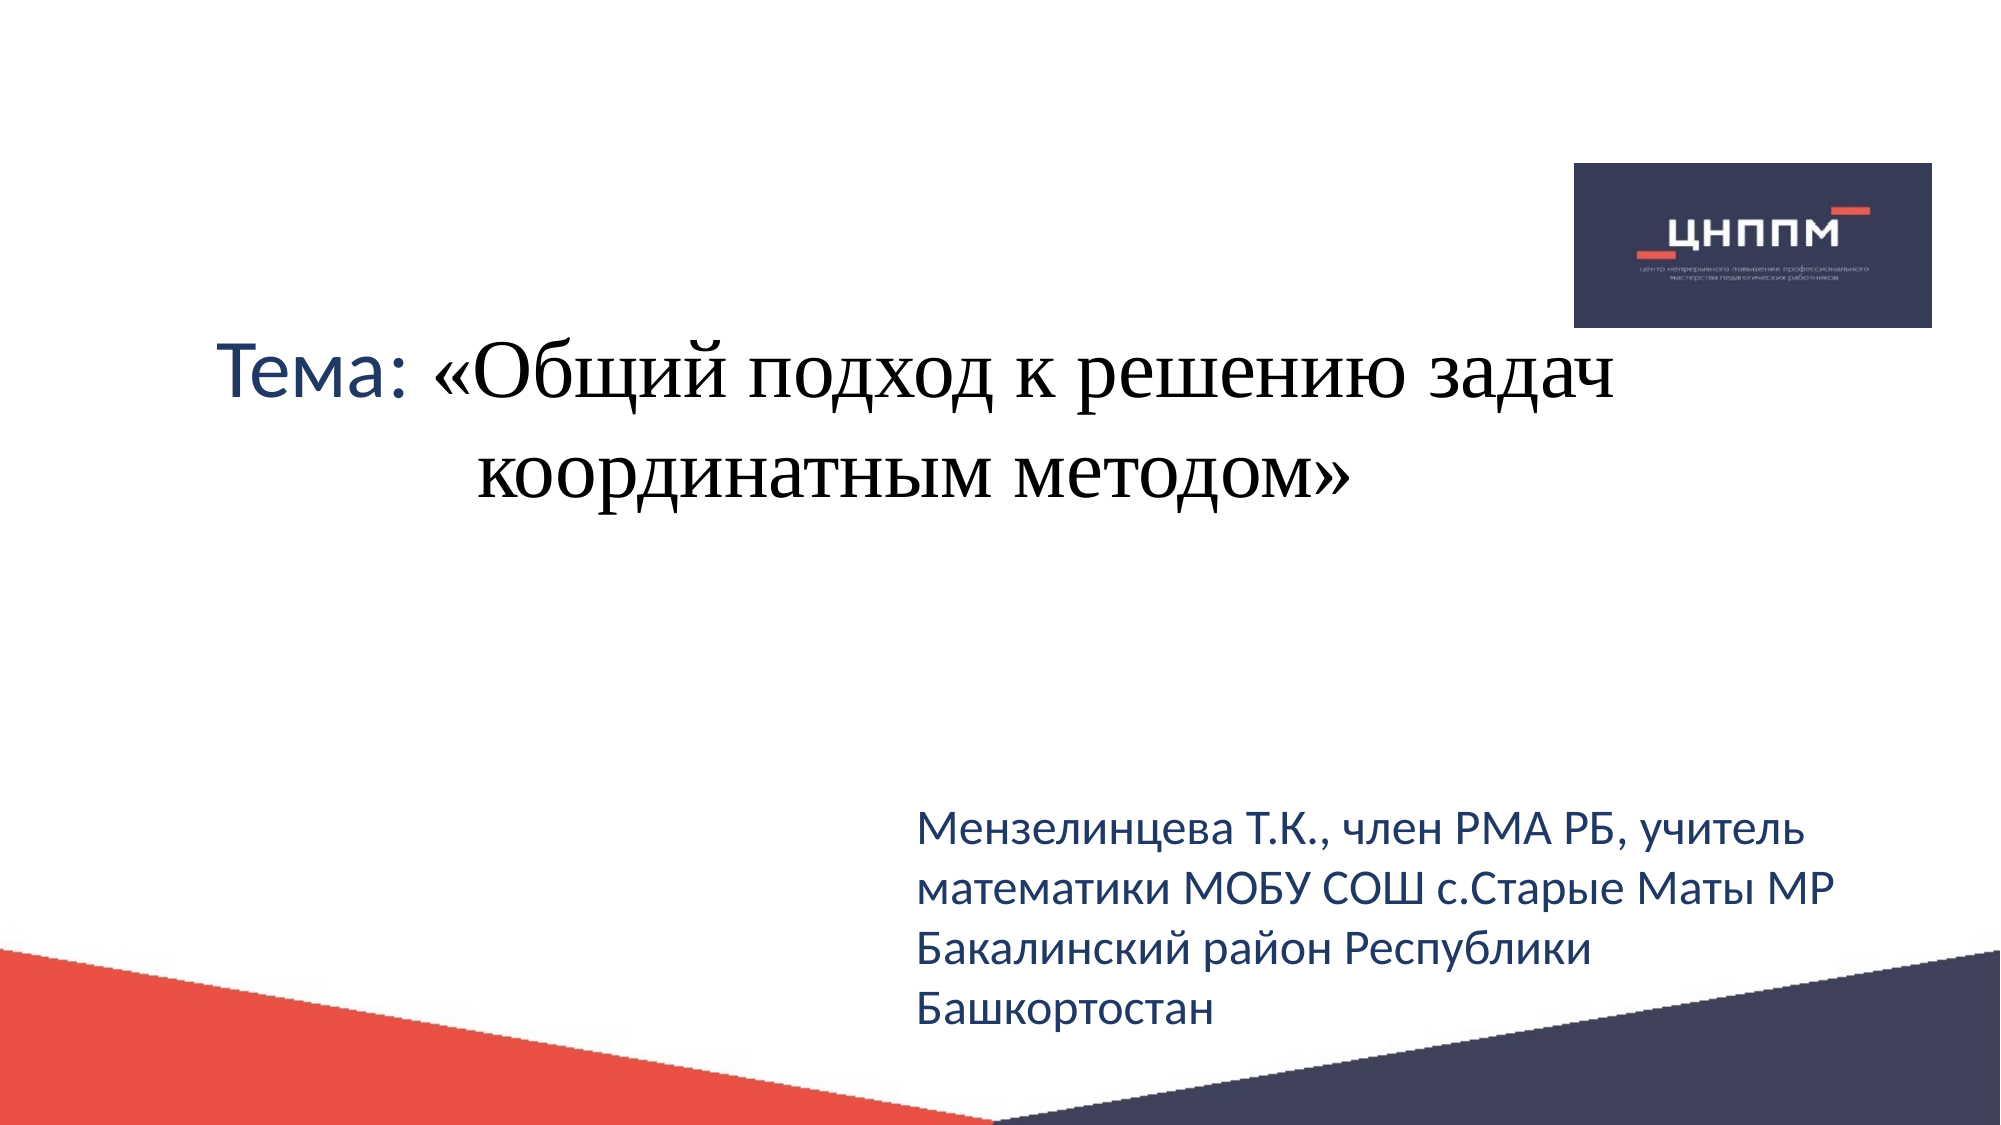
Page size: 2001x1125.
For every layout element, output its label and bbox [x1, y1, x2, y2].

picture [1574, 163, 1932, 328]
list [0, 3, 2000, 1125]
